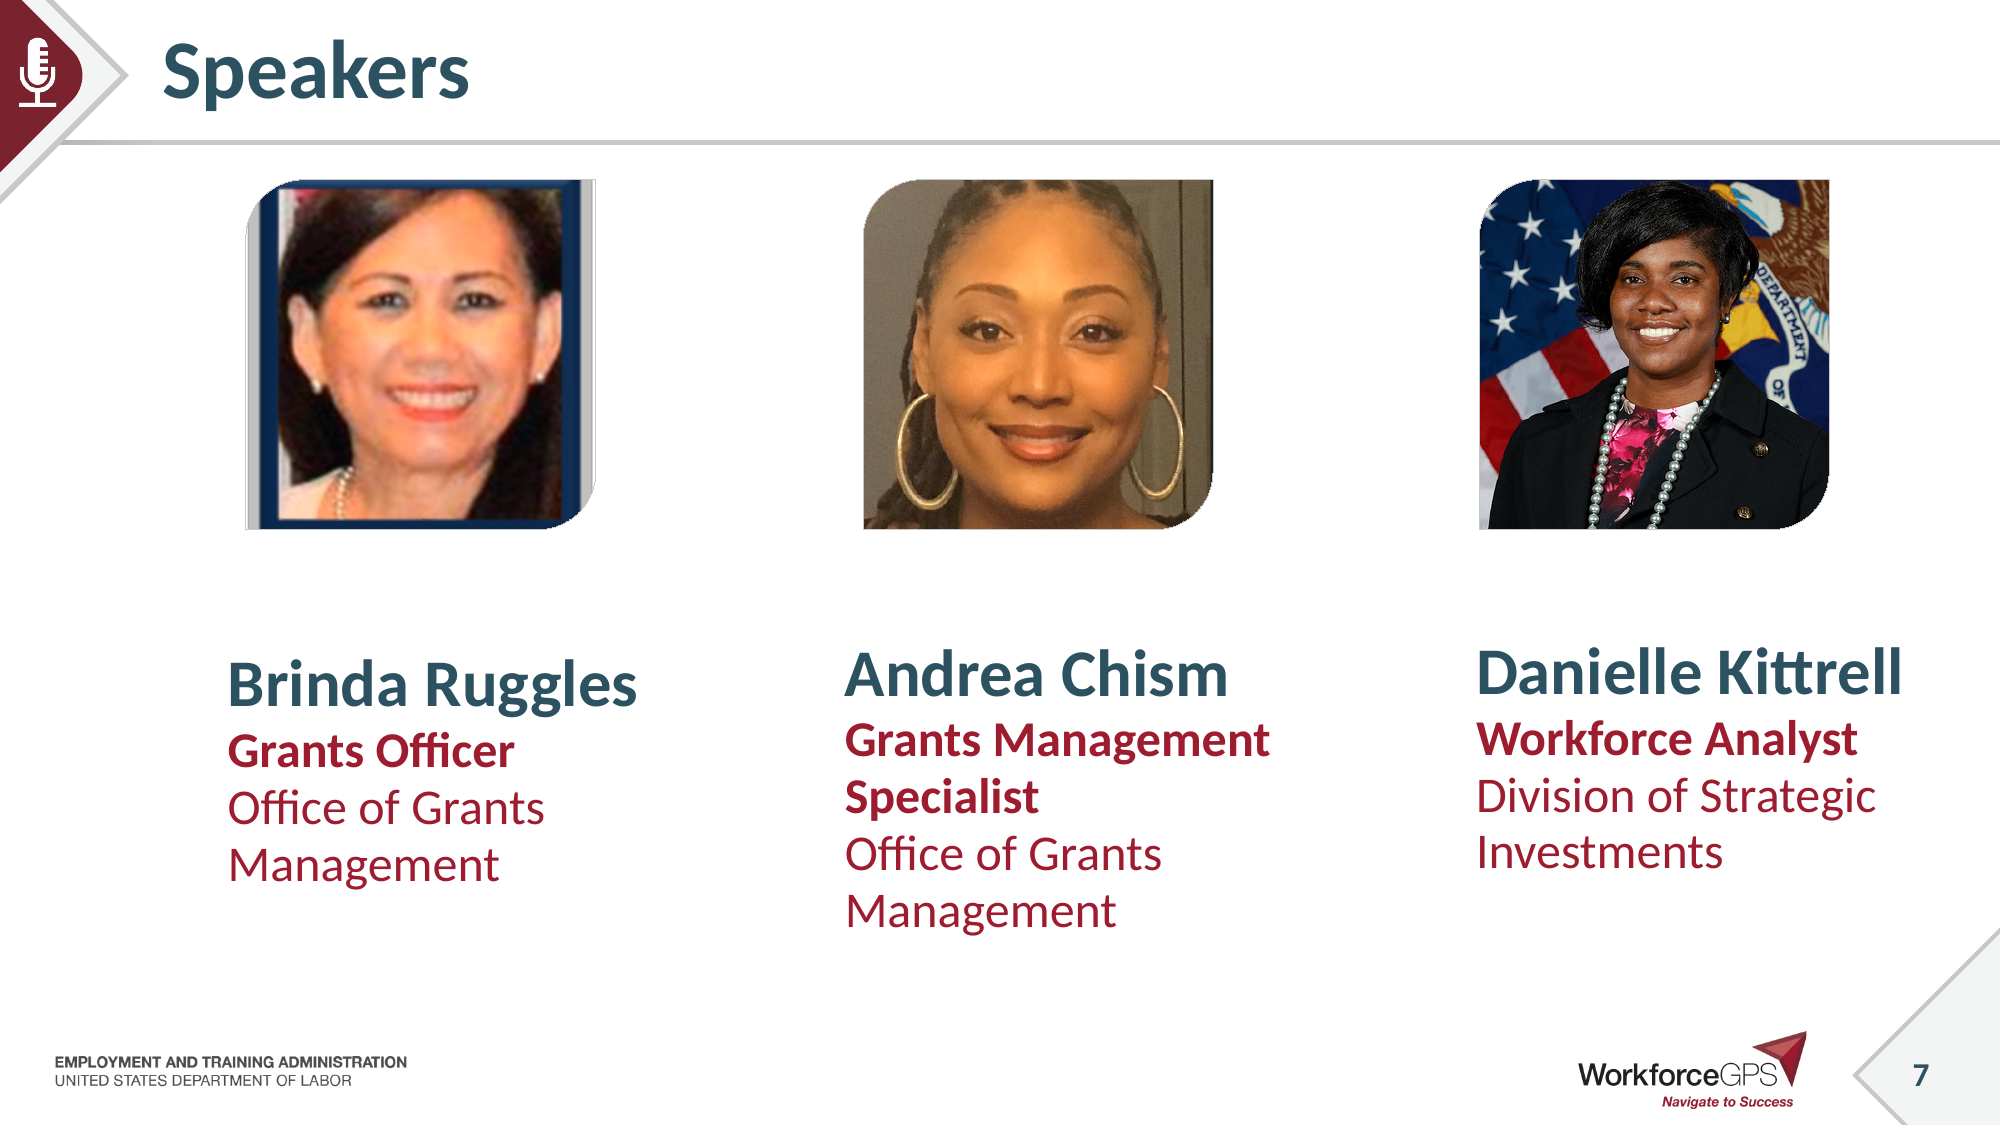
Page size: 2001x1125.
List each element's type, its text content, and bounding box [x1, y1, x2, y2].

list Andrea Chism Grants Management Specialist Office of Grants Management [829, 606, 1329, 968]
slide_number 7 [1867, 1042, 1975, 1103]
list Danielle Kittrell Workforce Analyst Division of Strategic Investments [1461, 604, 1980, 966]
picture [0, 34, 75, 110]
picture [862, 179, 1214, 530]
list Brinda Ruggles Grants Officer Office of Grants Management [212, 588, 717, 951]
picture [245, 179, 597, 531]
picture [1478, 179, 1830, 530]
title Speakers [132, 7, 1950, 137]
title Any Questions? [47, 1049, 420, 1095]
